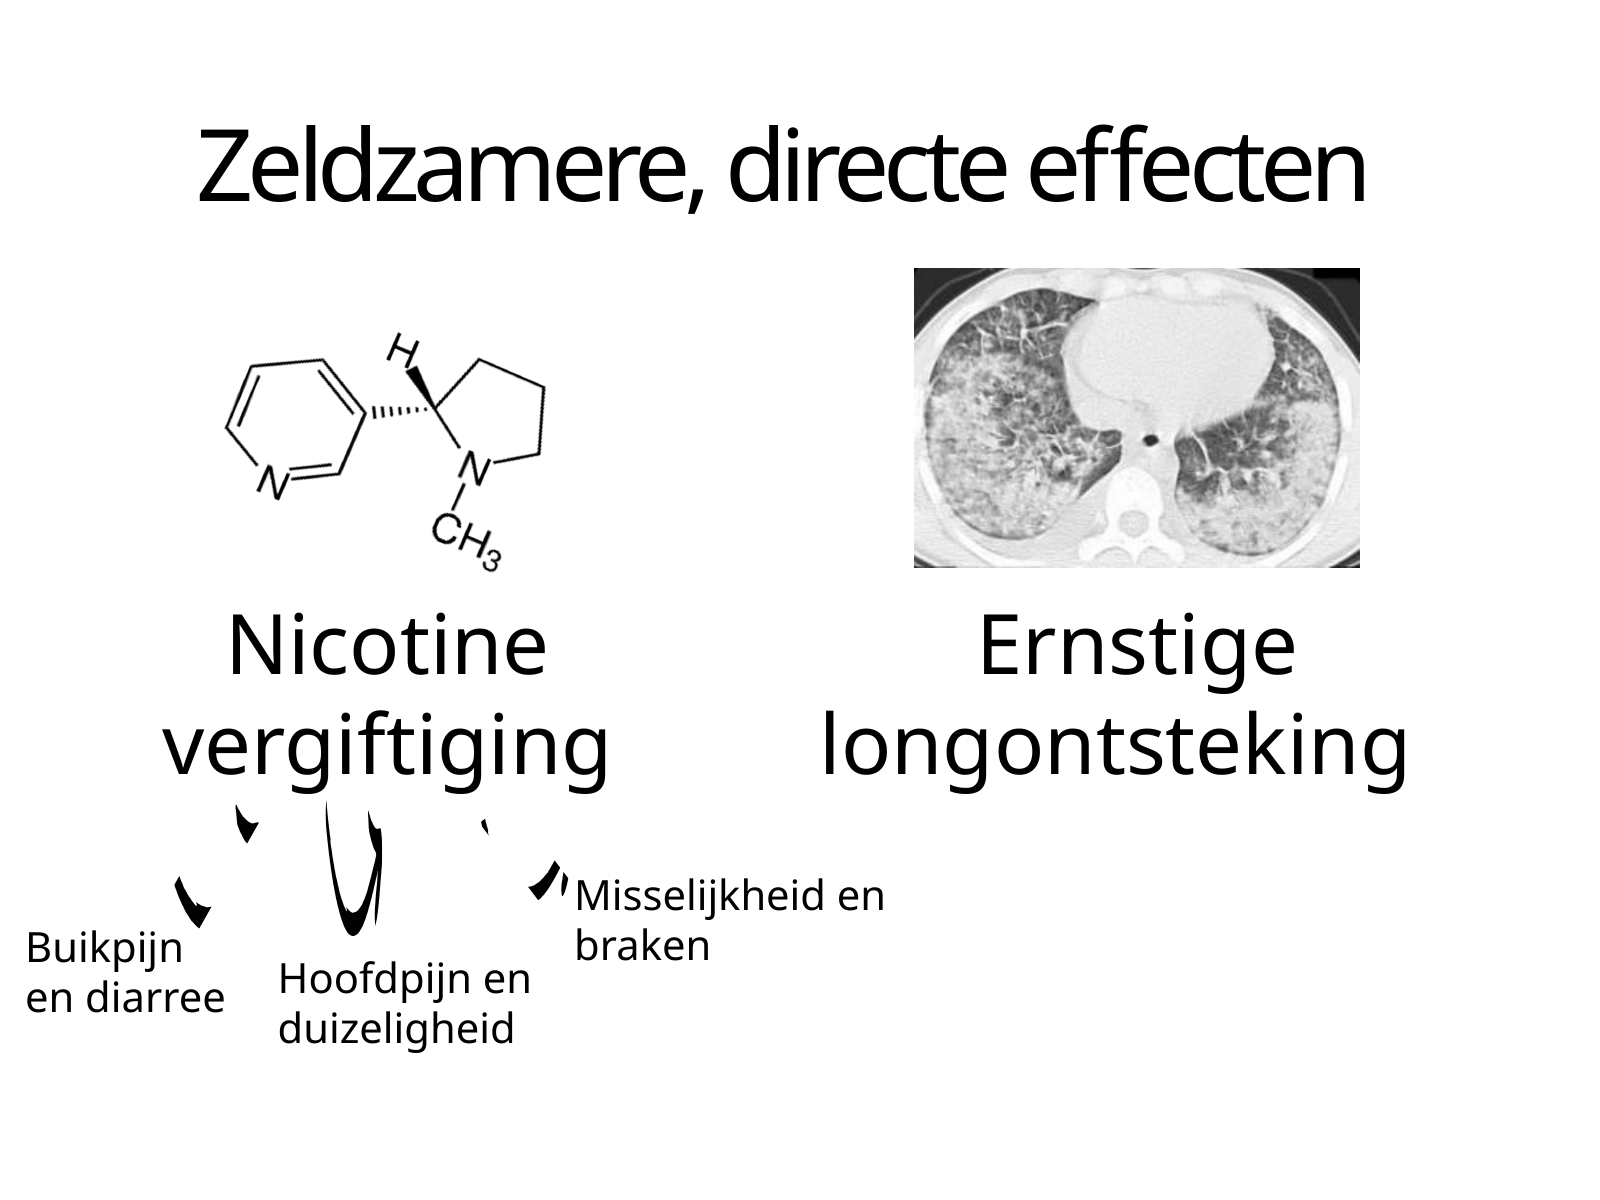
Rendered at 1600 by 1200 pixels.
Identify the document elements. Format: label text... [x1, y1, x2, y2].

text_box [479, 800, 559, 910]
text_box Ernstige longontsteking [737, 583, 1538, 799]
picture [201, 272, 576, 583]
text_box Hoofdpijn en duizeligheid [263, 944, 564, 1060]
text_box Zeldzamere, directe effecten [0, 41, 1598, 222]
text_box Buikpijn en diarree [10, 913, 242, 1029]
text_box Misselijkheid en braken [559, 861, 920, 977]
text_box [158, 794, 263, 913]
text_box Nicotine vergiftiging [0, 583, 737, 799]
text_box [325, 800, 383, 942]
picture [913, 268, 1360, 569]
